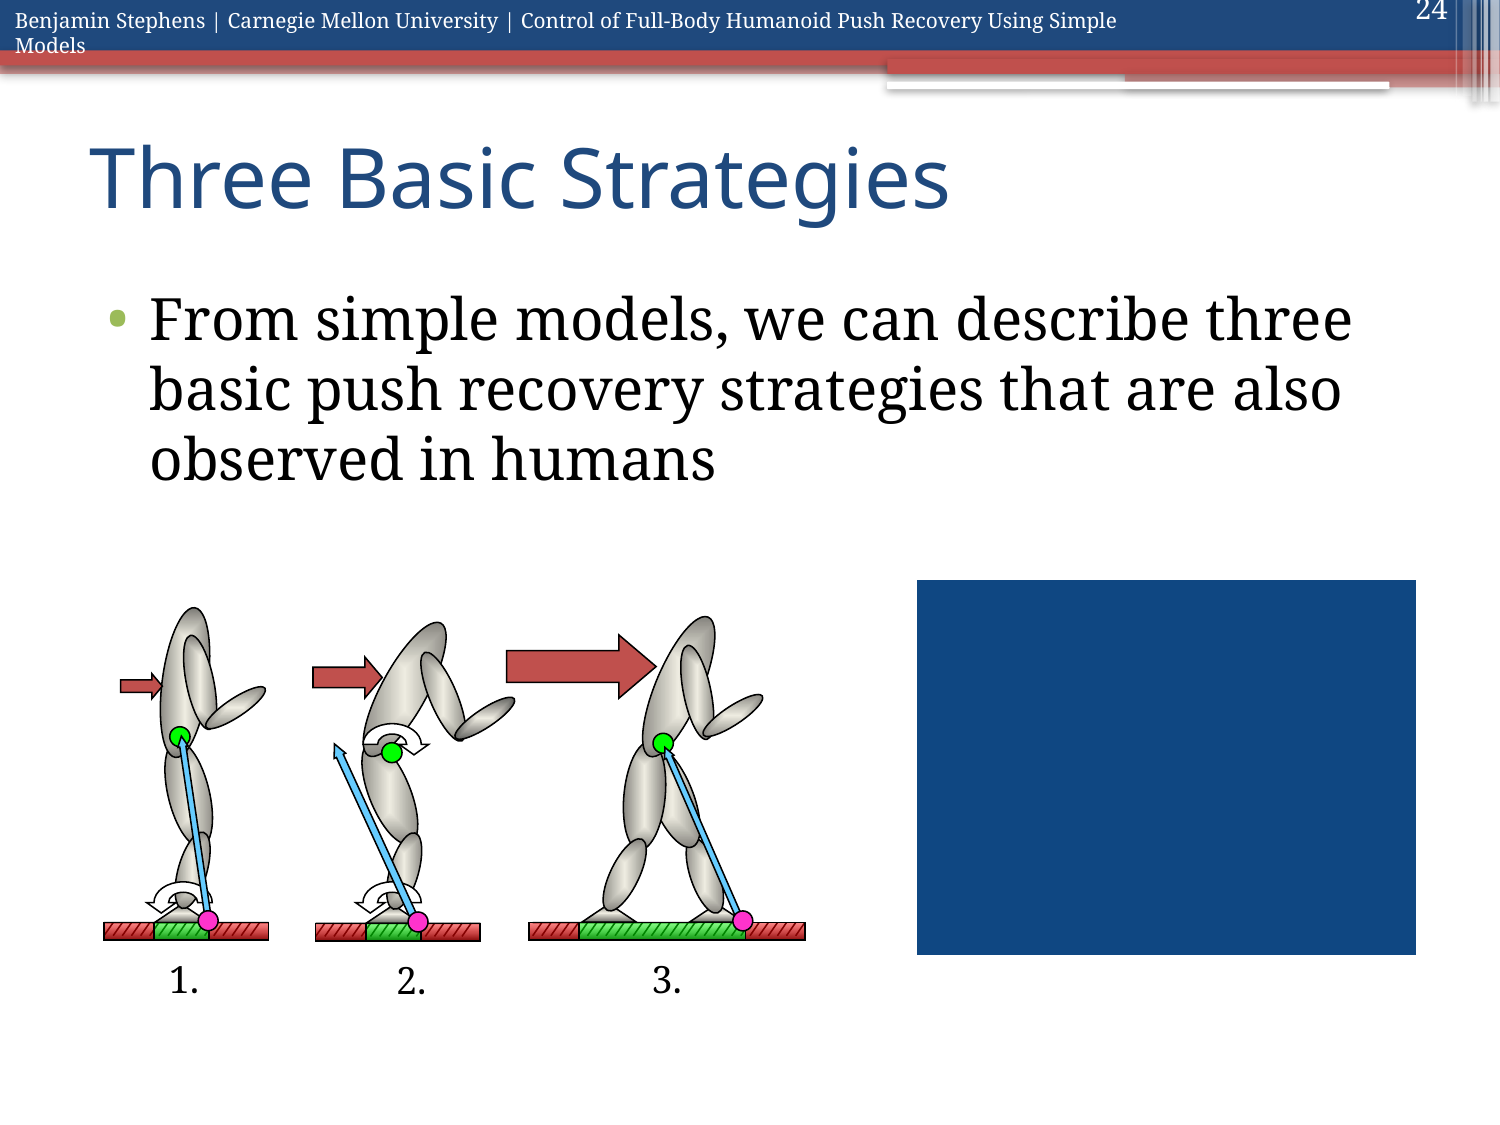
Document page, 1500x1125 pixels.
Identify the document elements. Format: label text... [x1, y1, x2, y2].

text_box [916, 579, 1417, 956]
title Three Basic Strategies [75, 87, 1425, 263]
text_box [103, 606, 806, 1026]
slide_number 24 [1374, 0, 1463, 38]
list From simple models, we can describe three basic push recovery strategies that are also observed in humans [75, 275, 1425, 1079]
